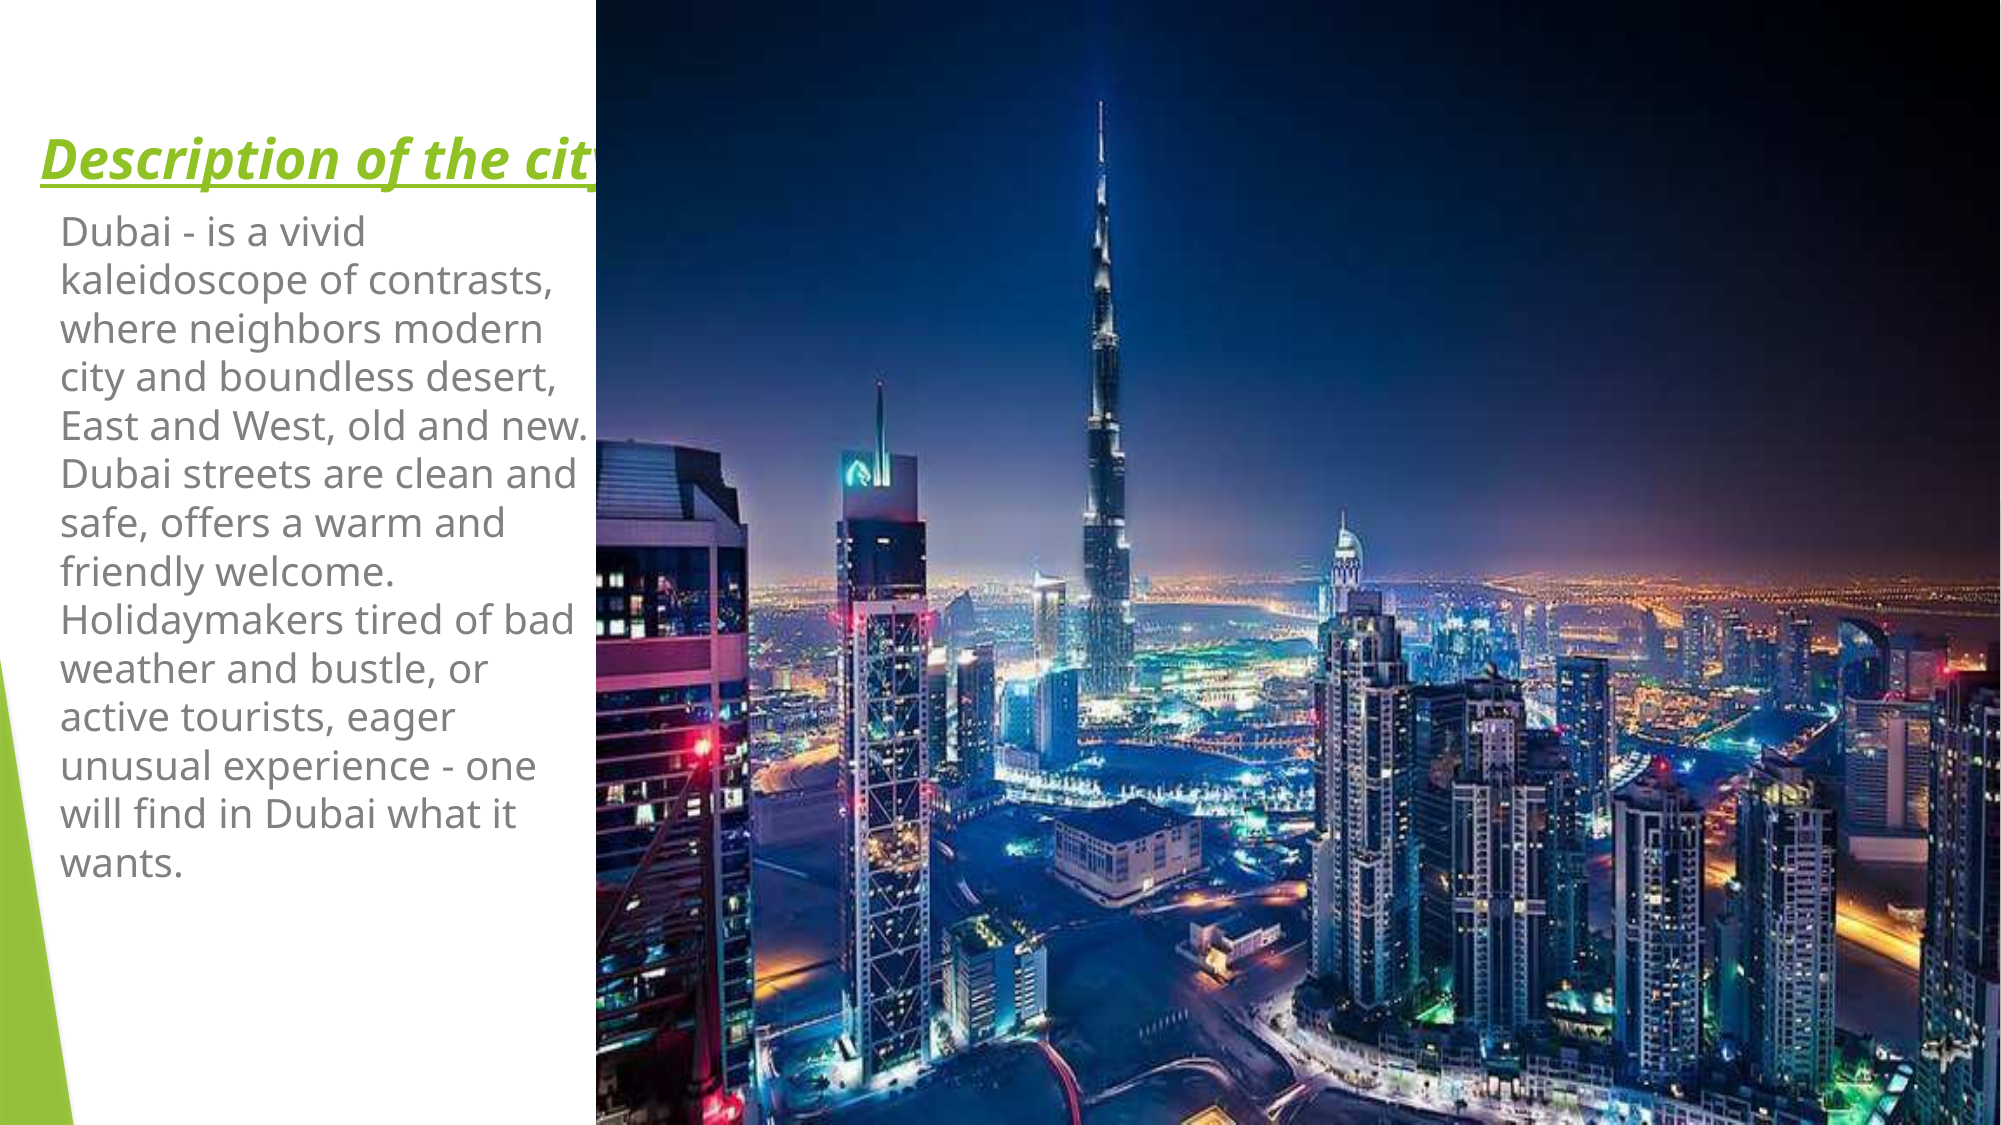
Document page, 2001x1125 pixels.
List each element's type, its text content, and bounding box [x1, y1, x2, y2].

text_box [25, 0, 594, 850]
picture [596, 0, 2000, 1125]
list Dubai - is a vivid kaleidoscope of contrasts, where neighbors modern city and boundless desert, East and West, old and new. Dubai streets are clean and safe, offers a warm and friendly welcome. Holidaymakers tired of bad weather and bustle, or active tourists, eager unusual experience - one will find in Dubai what it wants. [44, 850, 591, 947]
